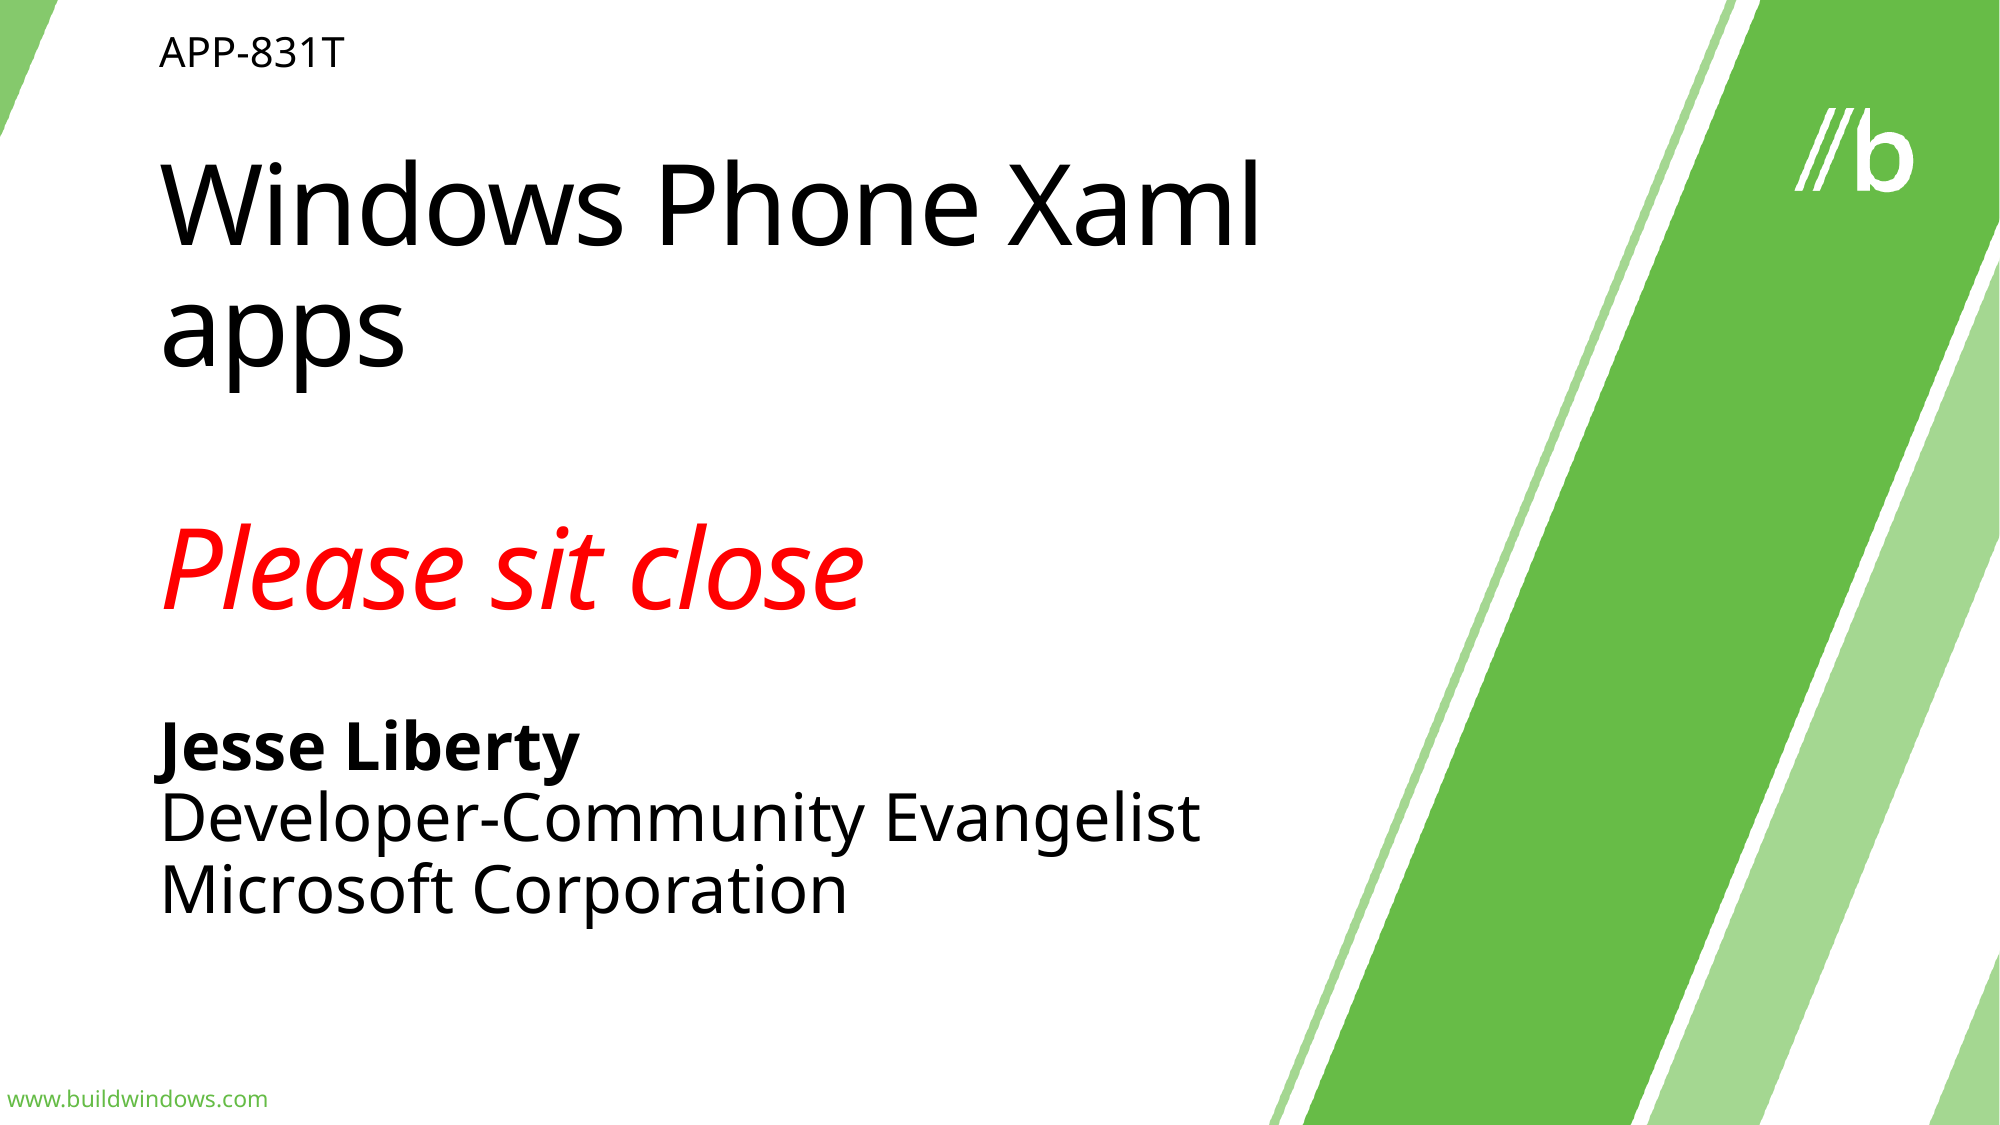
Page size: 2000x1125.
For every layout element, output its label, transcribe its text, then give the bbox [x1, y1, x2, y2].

picture [0, 0, 2000, 1125]
list APP-831T [159, 31, 578, 77]
subtitle Jesse Liberty Developer-Community Evangelist Microsoft Corporation [159, 712, 1282, 937]
title Windows Phone Xaml apps Please sit close [159, 266, 1450, 517]
